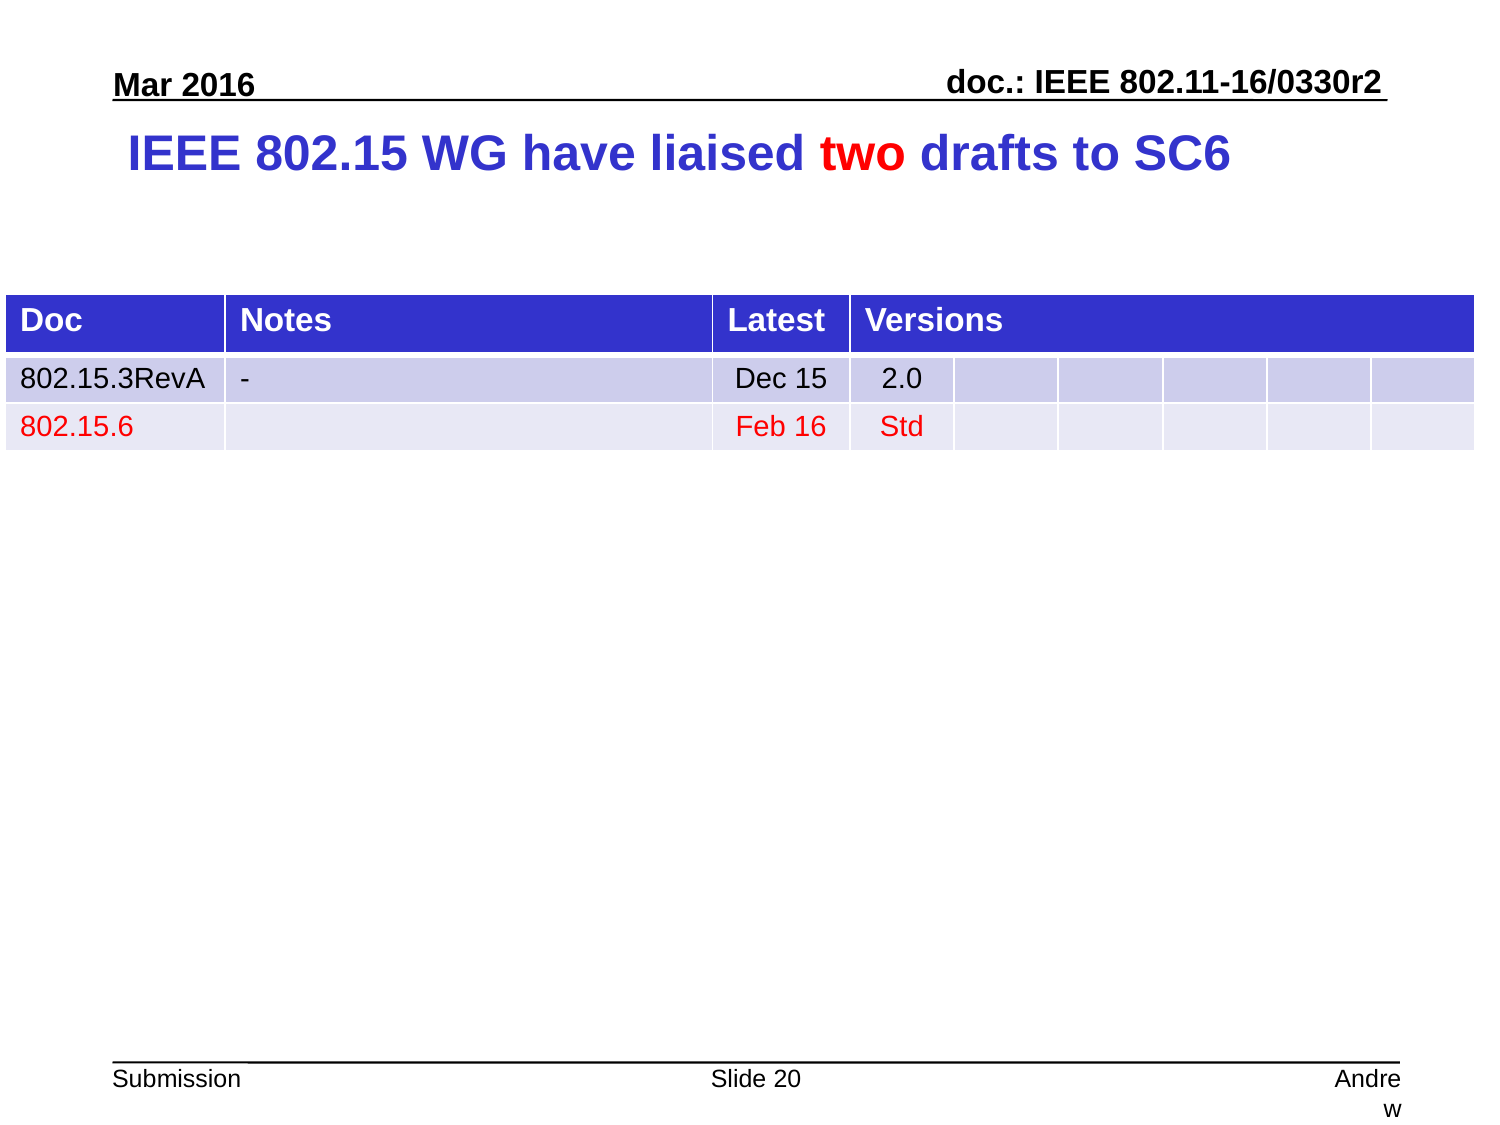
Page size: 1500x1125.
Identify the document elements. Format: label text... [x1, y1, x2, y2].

table_cell [1164, 404, 1266, 450]
table_cell [1059, 404, 1162, 450]
table_cell [955, 404, 1057, 450]
table_cell 802.15.3RevA [6, 358, 224, 402]
table_cell Dec 15 [713, 358, 849, 402]
slide_number Slide 20 [709, 1061, 803, 1093]
table_cell [1372, 404, 1474, 450]
table_cell [1164, 358, 1266, 402]
table_cell 802.15.6 [6, 404, 224, 450]
table_header Versions [851, 295, 1474, 352]
table_cell [1372, 358, 1474, 402]
table_cell Feb 16 [713, 404, 849, 450]
table_header Doc [6, 295, 224, 352]
table_header Notes [226, 295, 712, 352]
table_cell [955, 358, 1057, 402]
table_cell [1268, 404, 1370, 450]
table_cell [1268, 358, 1370, 402]
title IEEE 802.15 WG have liaised two drafts to SC6 [112, 112, 1388, 288]
table_cell [1059, 358, 1162, 402]
table_header Latest [713, 295, 849, 352]
table_cell Std [851, 404, 953, 450]
table_cell [226, 404, 712, 450]
table_cell - [226, 358, 712, 402]
footer Andrew Myles, Cisco [1320, 1061, 1402, 1093]
table_cell 2.0 [851, 358, 953, 402]
